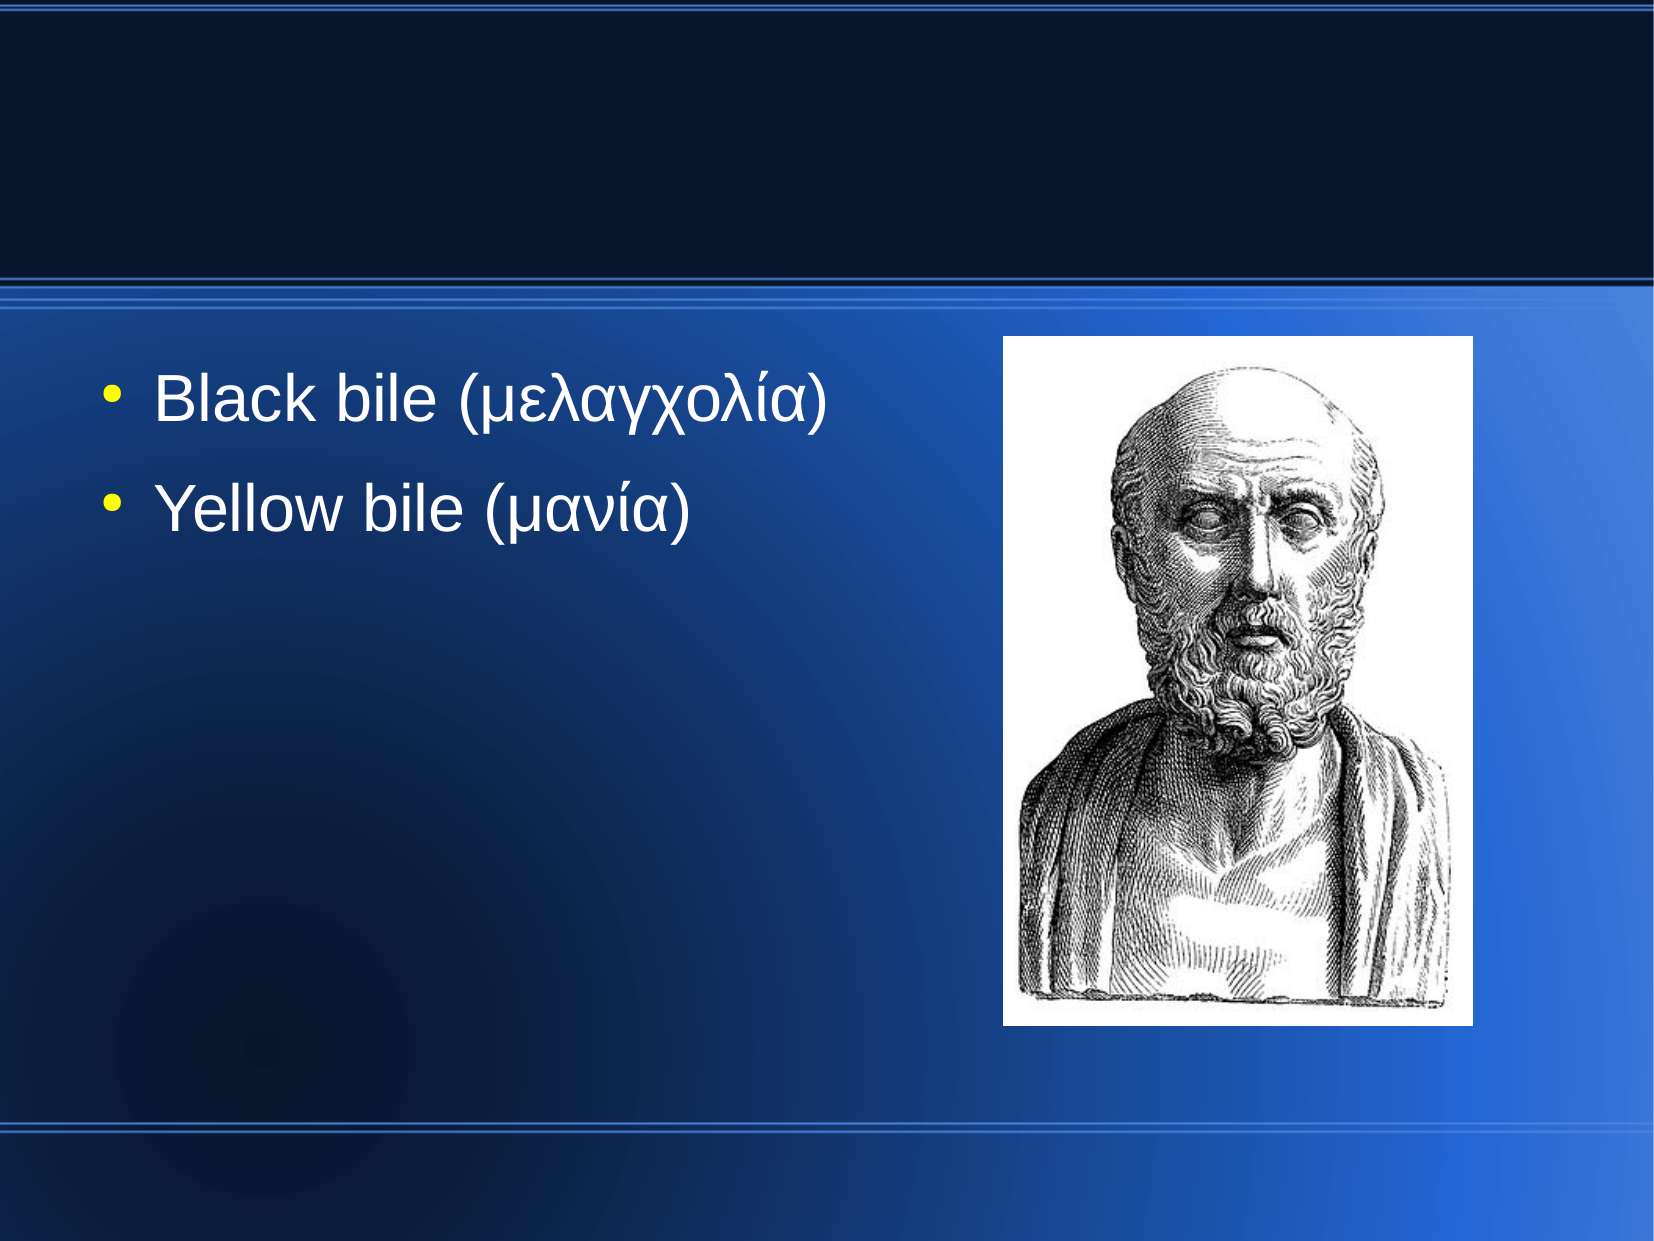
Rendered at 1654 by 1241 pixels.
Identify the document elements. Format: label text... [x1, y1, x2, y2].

picture [0, 0, 1654, 1241]
list Black bile (μελαγχολία) Yellow bile (μανία) [82, 355, 1571, 1058]
